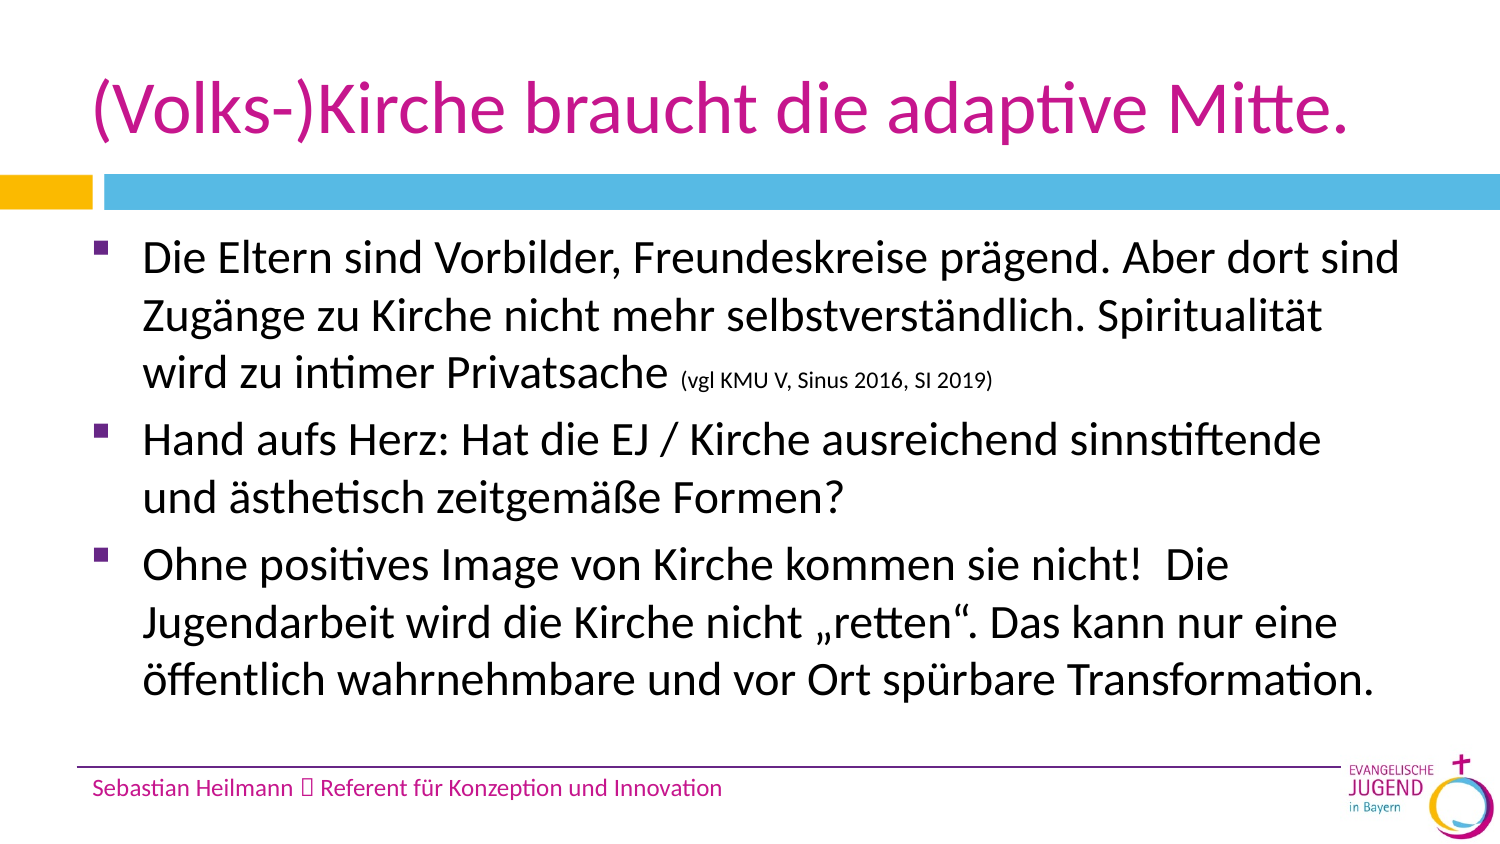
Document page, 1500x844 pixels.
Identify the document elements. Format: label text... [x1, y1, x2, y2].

title (Volks-)Kirche braucht die adaptive Mitte. [75, 33, 1425, 175]
list Die Eltern sind Vorbilder, Freundeskreise prägend. Aber dort sind Zugänge zu Kirche nicht mehr selbstverständlich. Spiritualität wird zu intimer Privatsache (vgl KMU V, Sinus 2016, SI 2019) Hand aufs Herz: Hat die EJ / Kirche ausreichend sinnstiftende und ästhetisch zeitgemäße Formen? Ohne positives Image von Kirche kommen sie nicht! Die Jugendarbeit wird die Kirche nicht „retten“. Das kann nur eine öffentlich wahrnehmbare und vor Ort spürbare Transformation. [75, 218, 1425, 754]
picture [1340, 733, 1500, 844]
picture [0, 174, 1500, 210]
